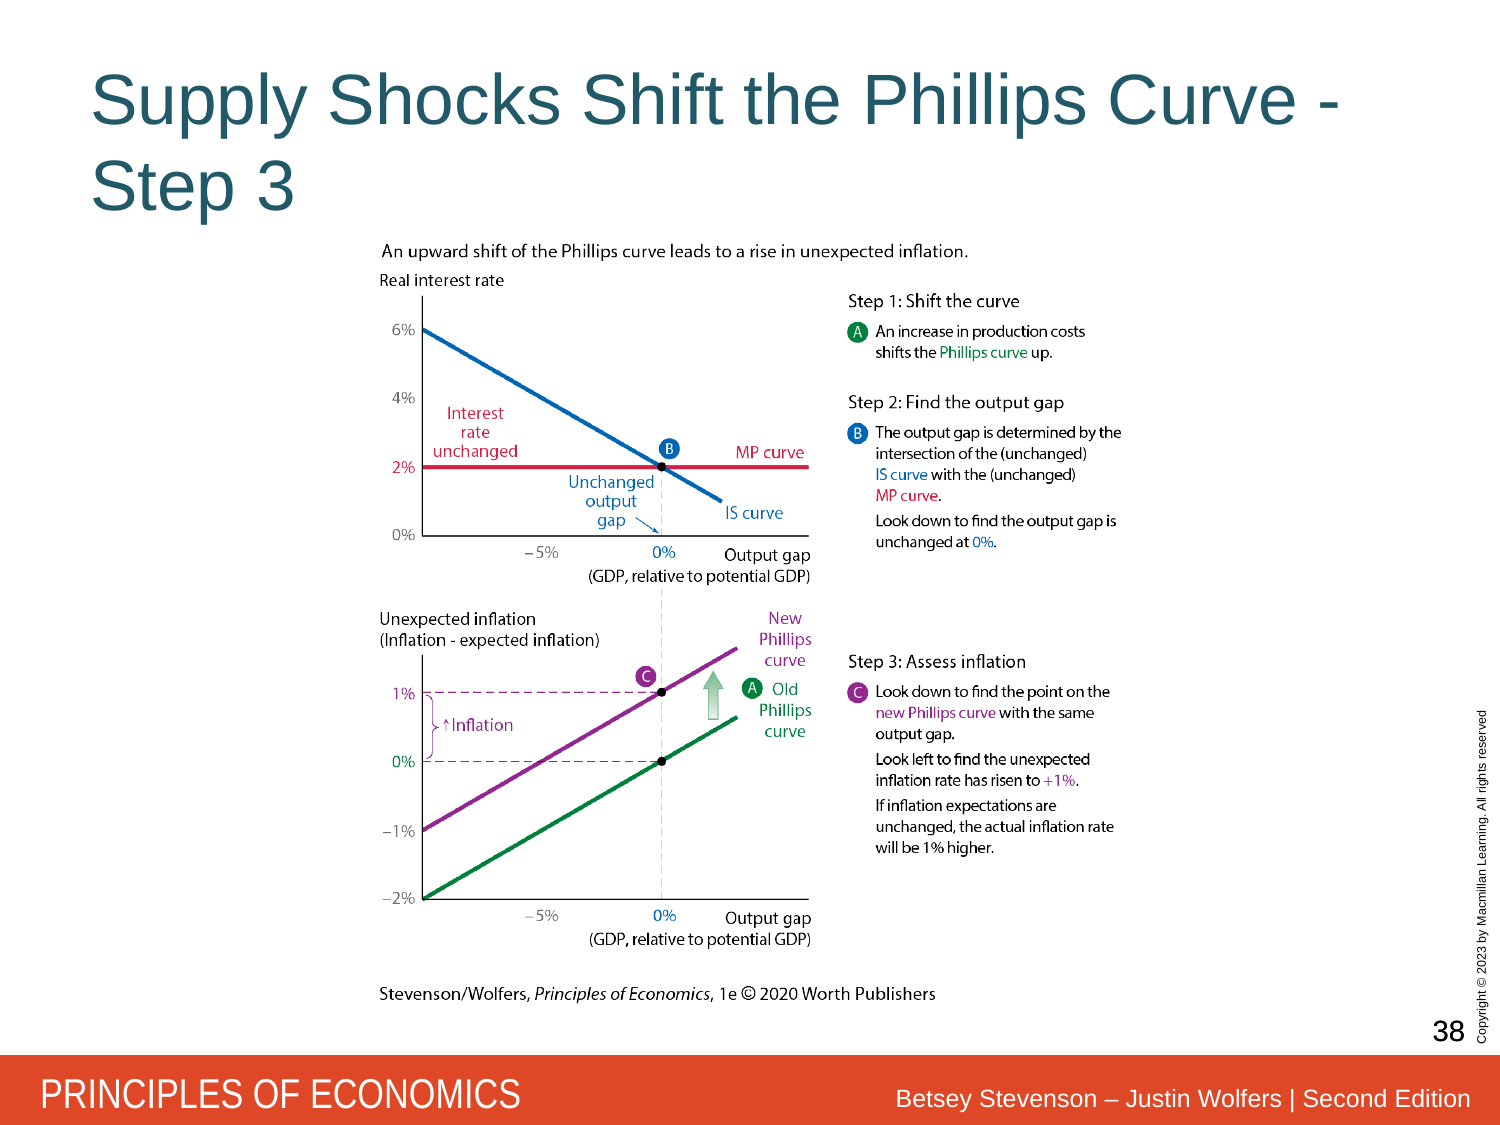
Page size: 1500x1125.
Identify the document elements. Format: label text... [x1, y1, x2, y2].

picture [378, 241, 1122, 1006]
title Supply Shocks Shift the Phillips Curve - Step 3 [75, 45, 1425, 233]
